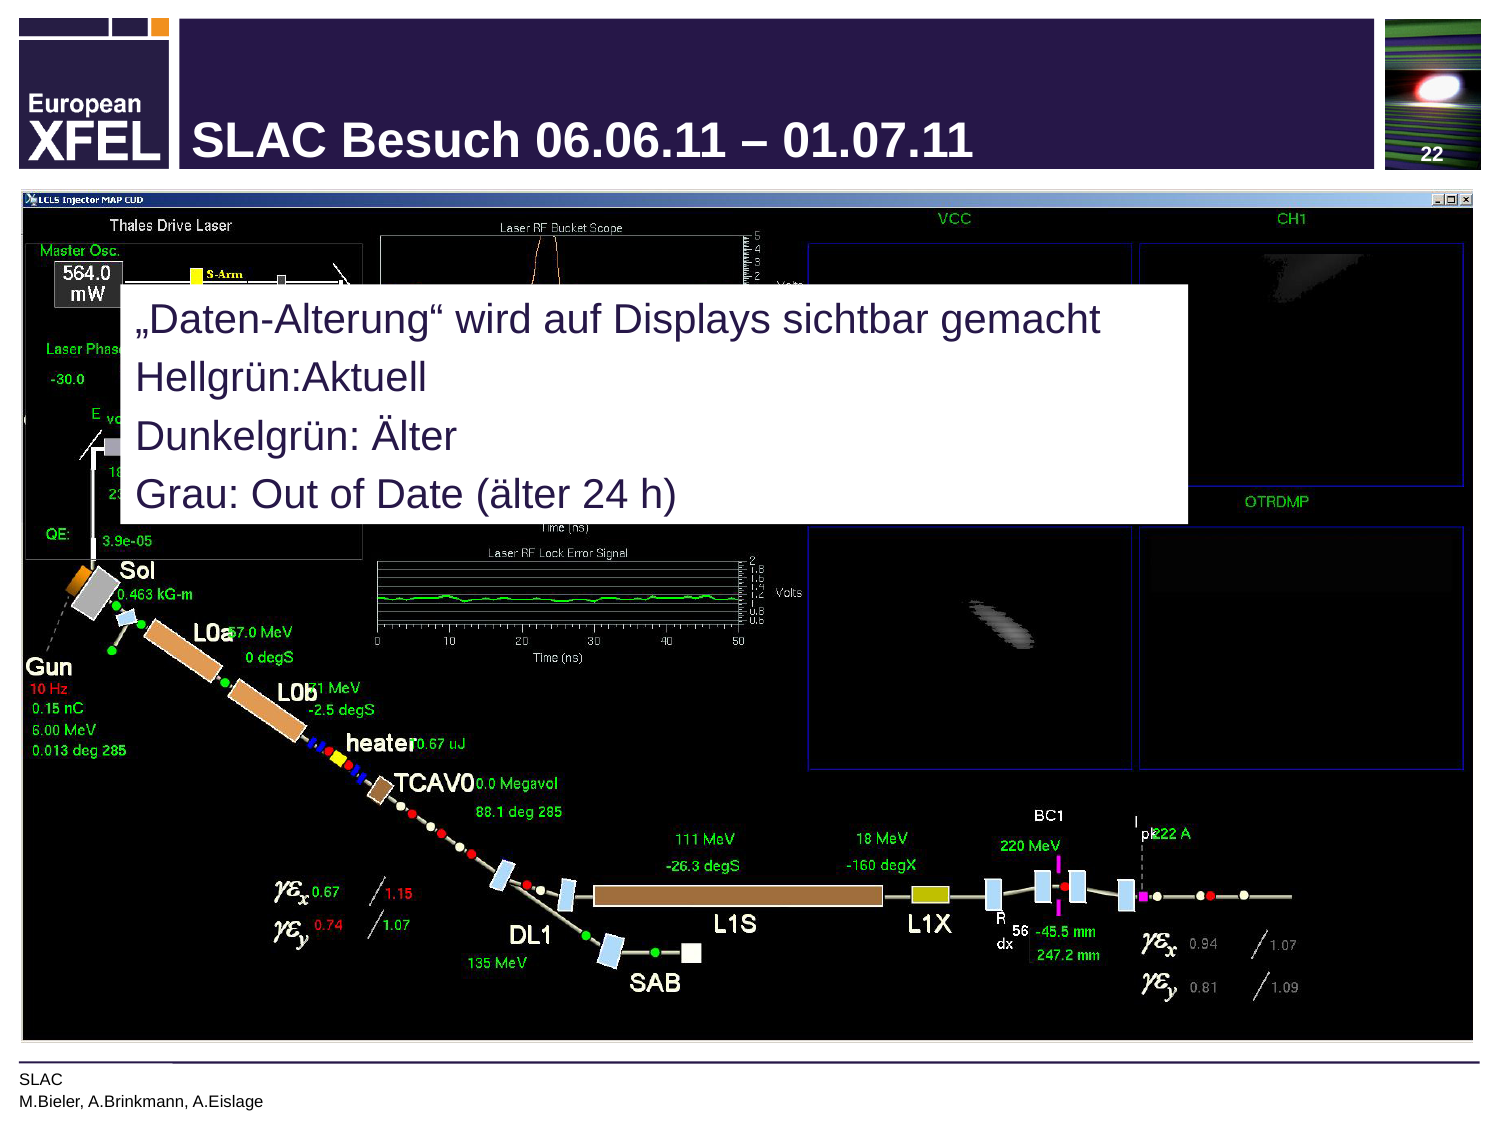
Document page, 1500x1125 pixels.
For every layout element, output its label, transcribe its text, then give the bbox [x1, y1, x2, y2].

title SLAC Besuch 06.06.11 – 01.07.11 [179, 88, 1265, 152]
footer SLAC M.Bieler, A.Brinkmann, A.Eislage [19, 1067, 955, 1111]
slide_number 22 [1384, 18, 1480, 169]
picture [1385, 19, 1481, 170]
picture [21, 189, 1473, 1043]
text_box [151, 152, 1385, 187]
picture [19, 18, 169, 169]
